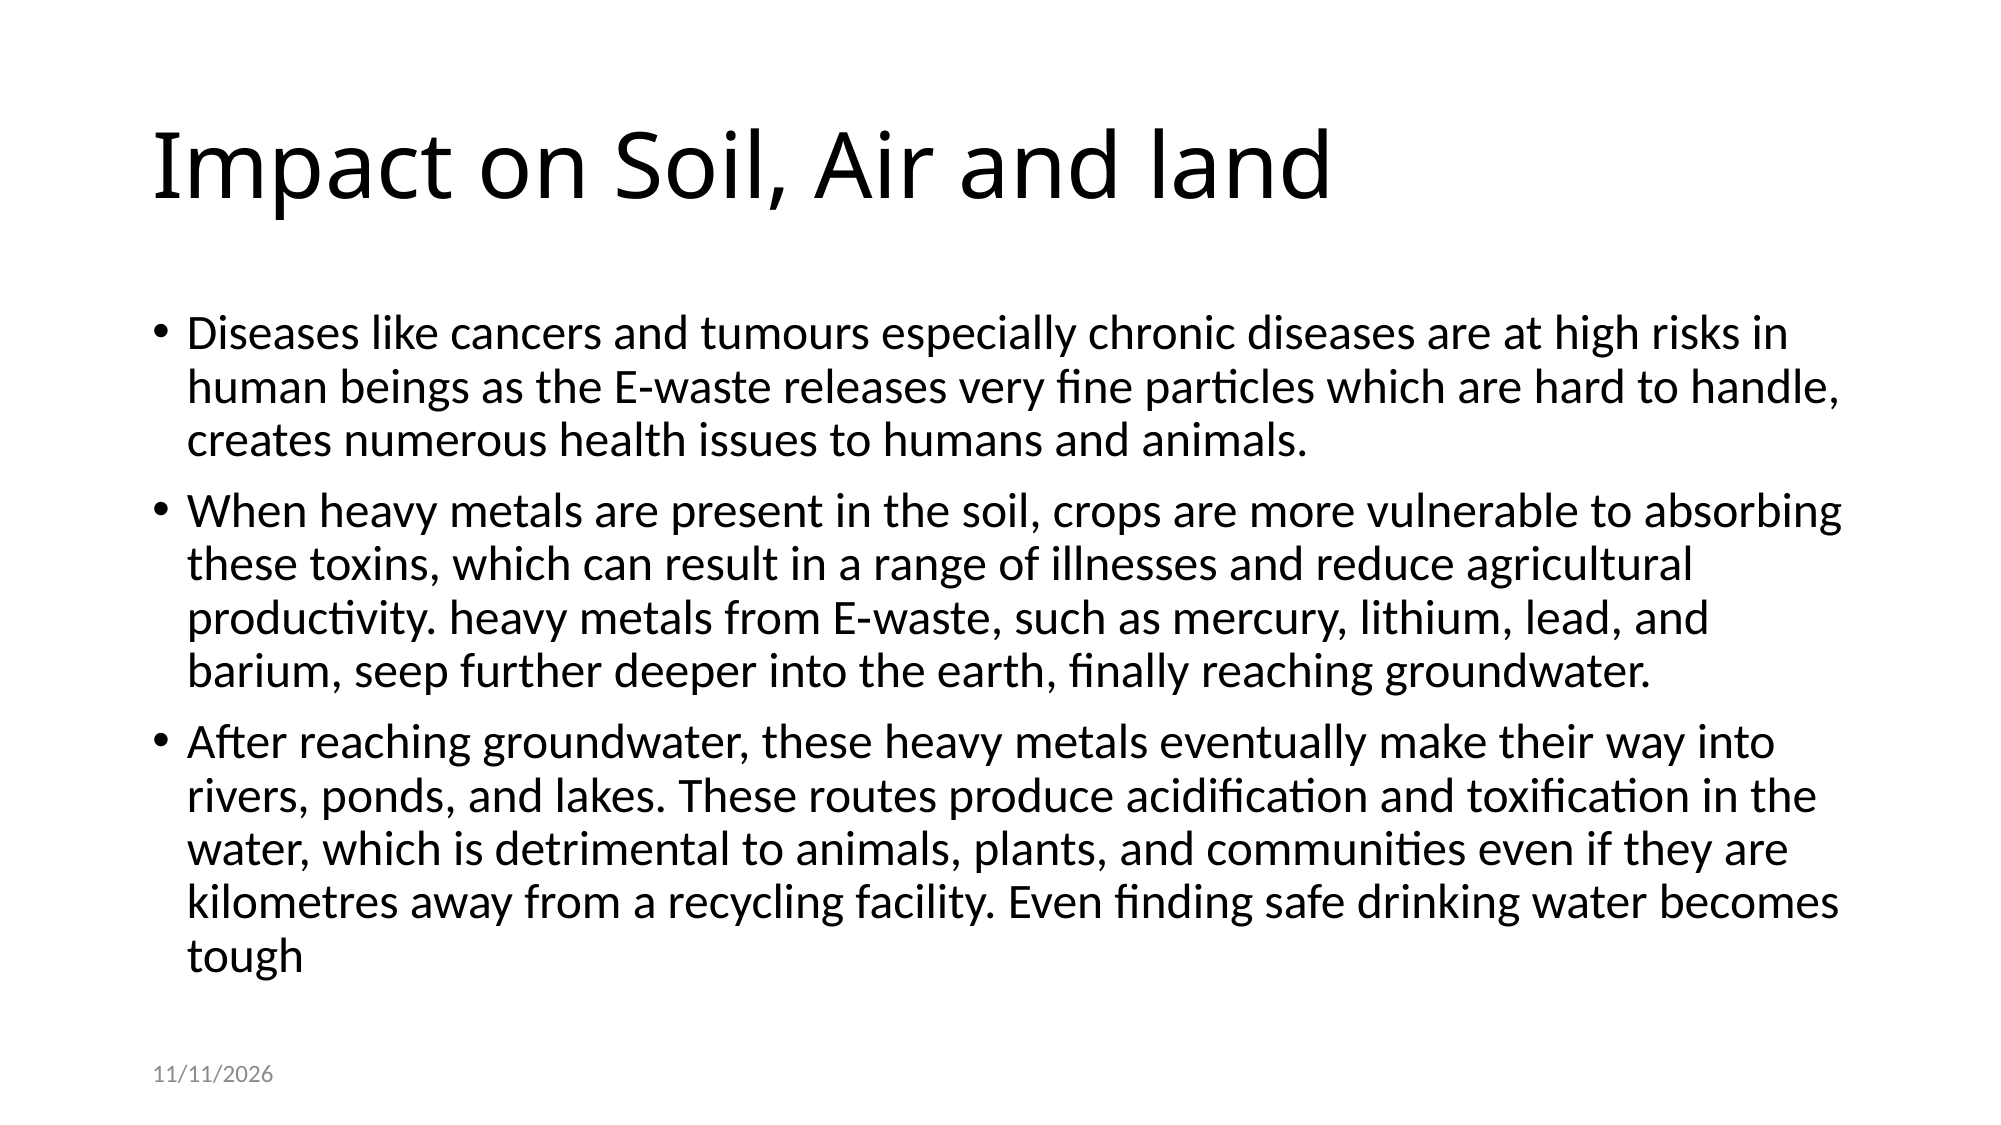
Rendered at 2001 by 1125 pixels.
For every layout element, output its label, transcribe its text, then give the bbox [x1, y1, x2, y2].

title Impact on Soil, Air and land [137, 59, 1863, 278]
list Diseases like cancers and tumours especially chronic diseases are at high risks in human beings as the E‐waste releases very fine particles which are hard to handle, creates numerous health issues to humans and animals. When heavy metals are present in the soil, crops are more vulnerable to absorbing these toxins, which can result in a range of illnesses and reduce agricultural productivity. heavy metals from E‐waste, such as mercury, lithium, lead, and barium, seep further deeper into the earth, finally reaching groundwater. After reaching groundwater, these heavy metals eventually make their way into rivers, ponds, and lakes. These routes produce acidification and toxification in the water, which is detrimental to animals, plants, and communities even if they are kilometres away from a recycling facility. Even finding safe drinking water becomes tough [137, 299, 1863, 1014]
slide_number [137, 1042, 588, 1103]
